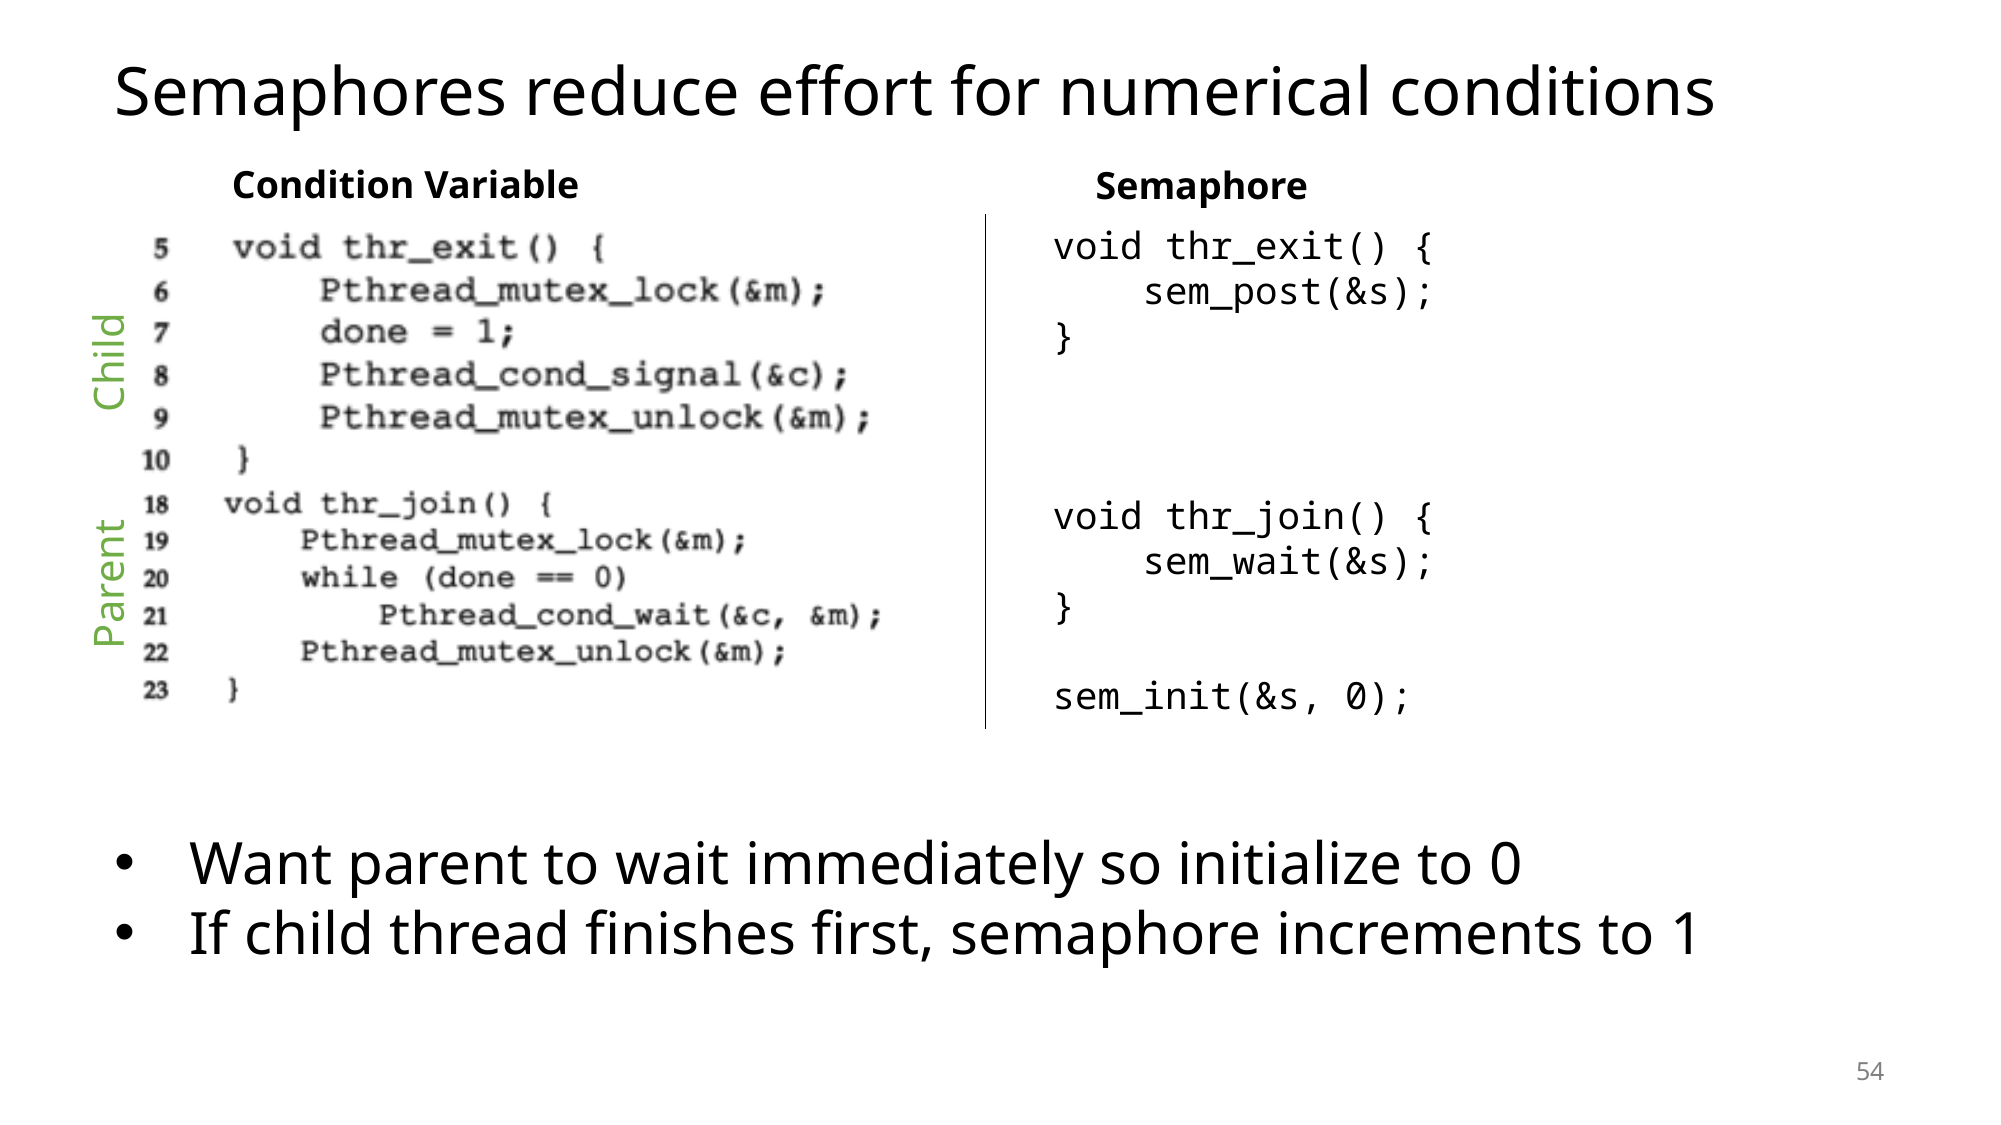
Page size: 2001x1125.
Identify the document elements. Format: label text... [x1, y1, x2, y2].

text_box Parent Child [74, 214, 140, 665]
text_box Want parent to wait immediately so initialize to 0 If child thread finishes first, semaphore increments to 1 [99, 819, 1919, 974]
text_box Semaphore [1080, 154, 1545, 214]
title Semaphores reduce effort for numerical conditions [99, 37, 1900, 150]
slide_number 54 [1749, 1042, 1900, 1103]
text_box void thr_exit() { sem_post(&s); } void thr_join() { sem_wait(&s); } sem_init(&s, 0); [1037, 214, 1860, 725]
picture [140, 226, 898, 708]
text_box Condition Variable [217, 153, 682, 214]
